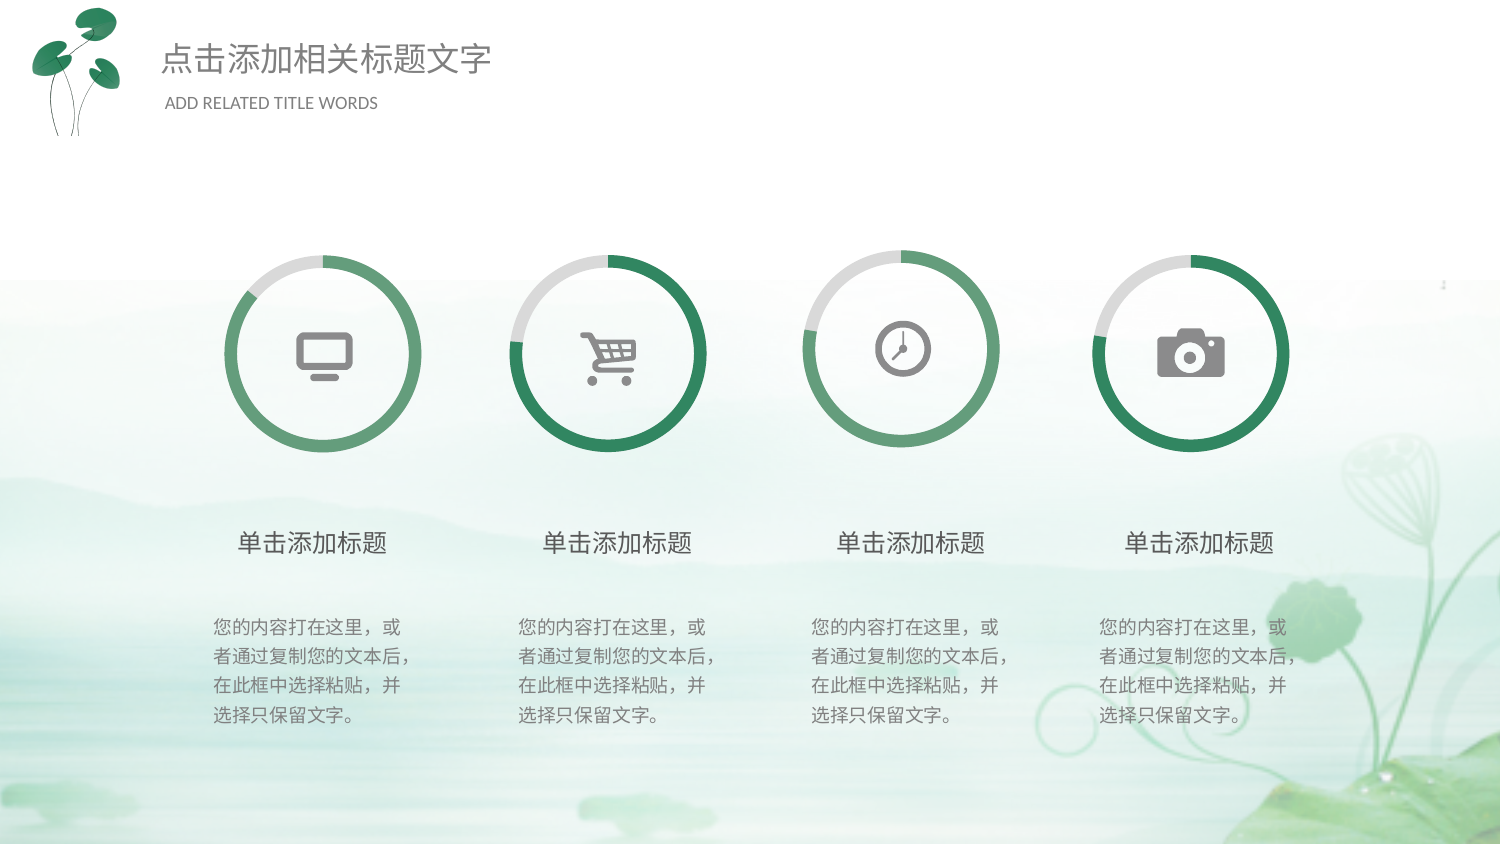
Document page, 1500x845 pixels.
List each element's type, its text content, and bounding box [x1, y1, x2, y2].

text_box 您的内容打在这里，或者通过复制您的文本后，在此框中选择粘贴，并选择只保留文字。 [202, 603, 425, 732]
text_box 您的内容打在这里，或者通过复制您的文本后，在此框中选择粘贴，并选择只保留文字。 [1088, 603, 1311, 732]
text_box 您的内容打在这里，或者通过复制您的文本后，在此框中选择粘贴，并选择只保留文字。 [506, 603, 729, 732]
text_box 单击添加标题 [531, 528, 705, 564]
text_box [228, 259, 418, 449]
text_box [229, 260, 416, 447]
text_box [808, 255, 995, 442]
text_box [806, 254, 996, 444]
picture [5, 0, 131, 136]
text_box [515, 260, 702, 447]
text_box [579, 330, 638, 387]
text_box [1096, 259, 1286, 448]
text_box 您的内容打在这里，或者通过复制您的文本后，在此框中选择粘贴，并选择只保留文字。 [800, 603, 1022, 732]
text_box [1155, 326, 1226, 379]
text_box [873, 319, 933, 379]
text_box 单击添加标题 [226, 528, 400, 564]
text_box [513, 259, 703, 448]
text_box 单击添加标题 [824, 528, 998, 564]
picture [0, 280, 1500, 844]
text_box [1097, 260, 1284, 447]
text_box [295, 330, 354, 383]
text_box 单击添加标题 [1112, 528, 1286, 564]
